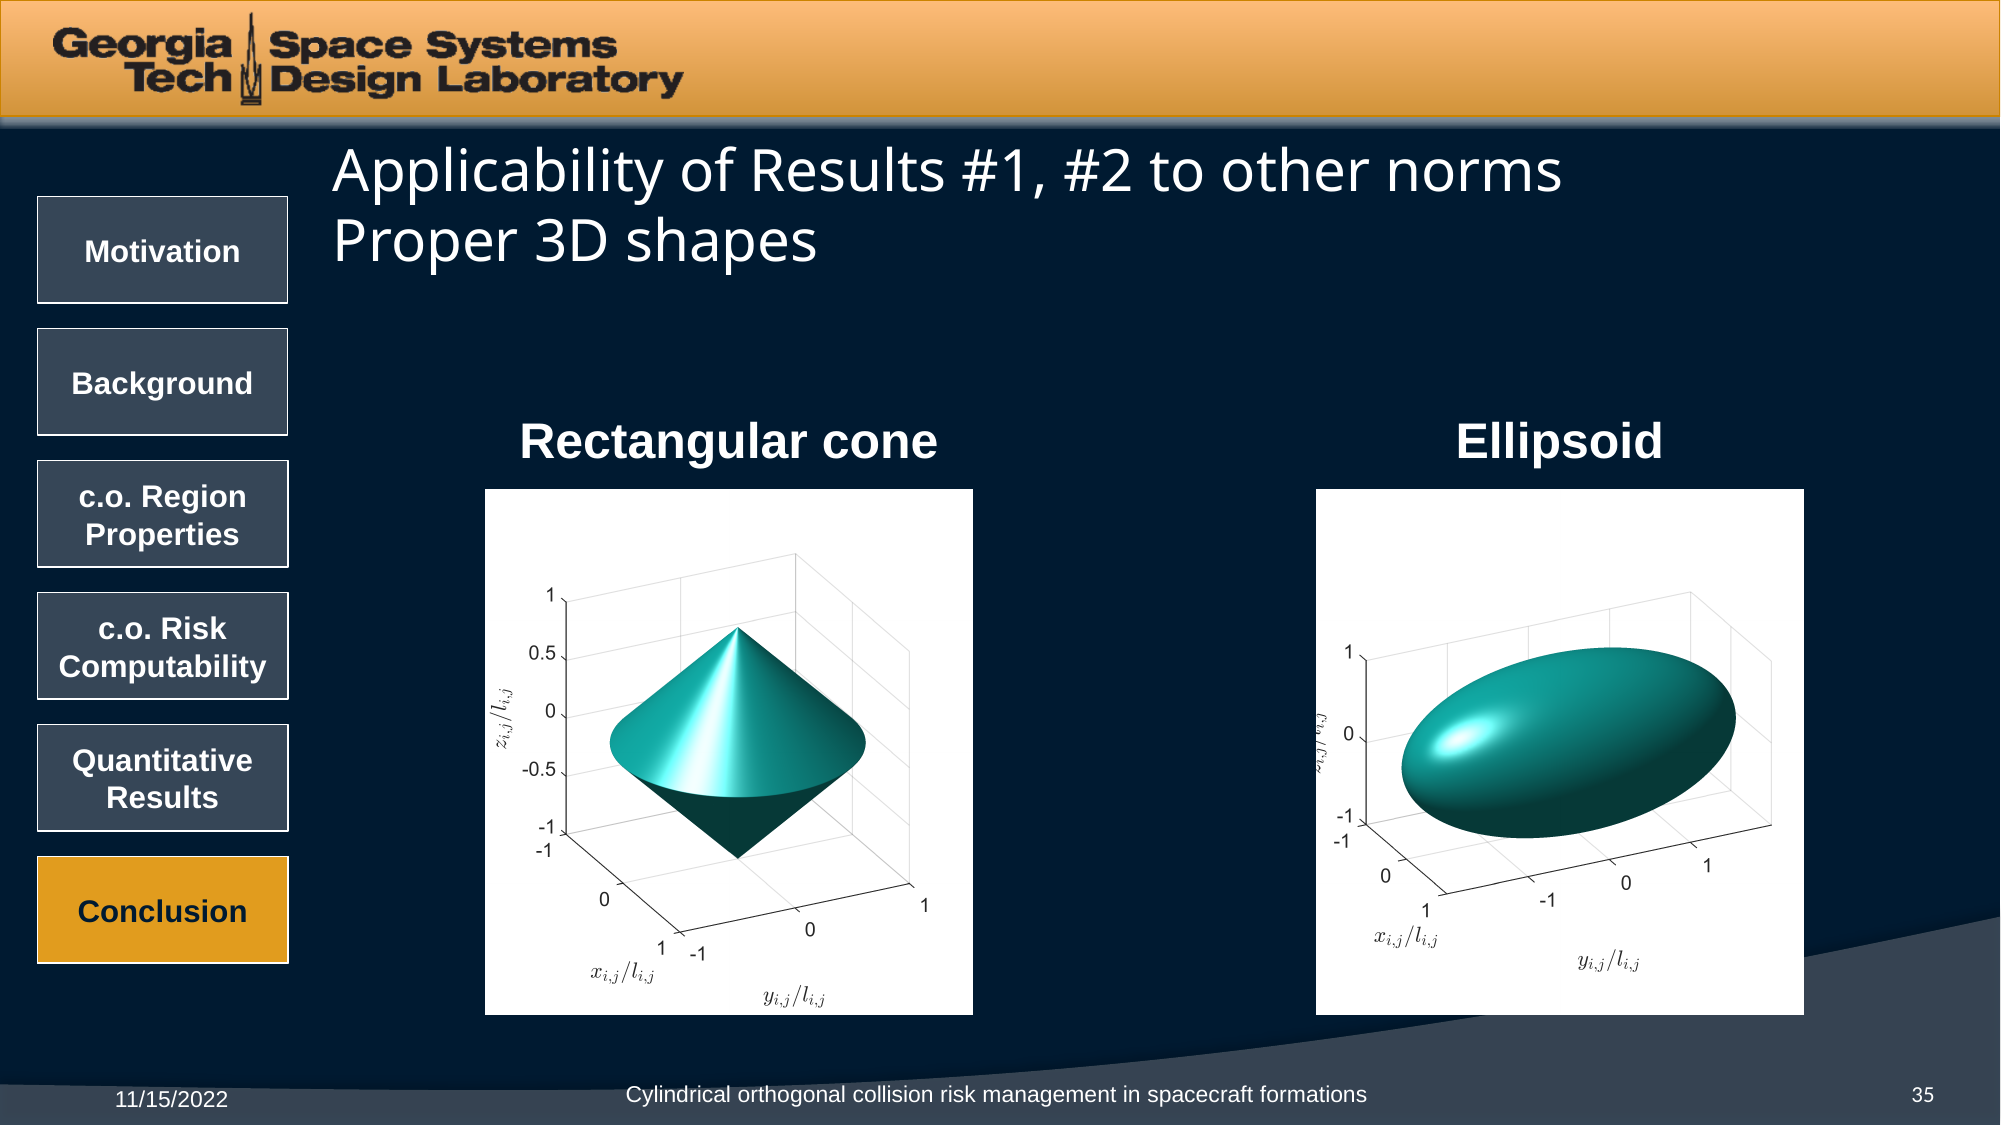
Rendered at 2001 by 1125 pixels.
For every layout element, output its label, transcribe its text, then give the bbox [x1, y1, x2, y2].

slide_number 35 [1783, 1073, 1950, 1114]
title Applicability of Results #1, #2 to other norms Proper 3D shapes [325, 109, 1964, 297]
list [485, 489, 974, 1015]
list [1316, 489, 1804, 1015]
footer Cylindrical orthogonal collision risk management in spacecraft formations [500, 1073, 1493, 1114]
list Ellipsoid [1156, 351, 1964, 476]
picture [53, 9, 684, 109]
list Rectangular cone [325, 351, 1133, 476]
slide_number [99, 1083, 282, 1114]
